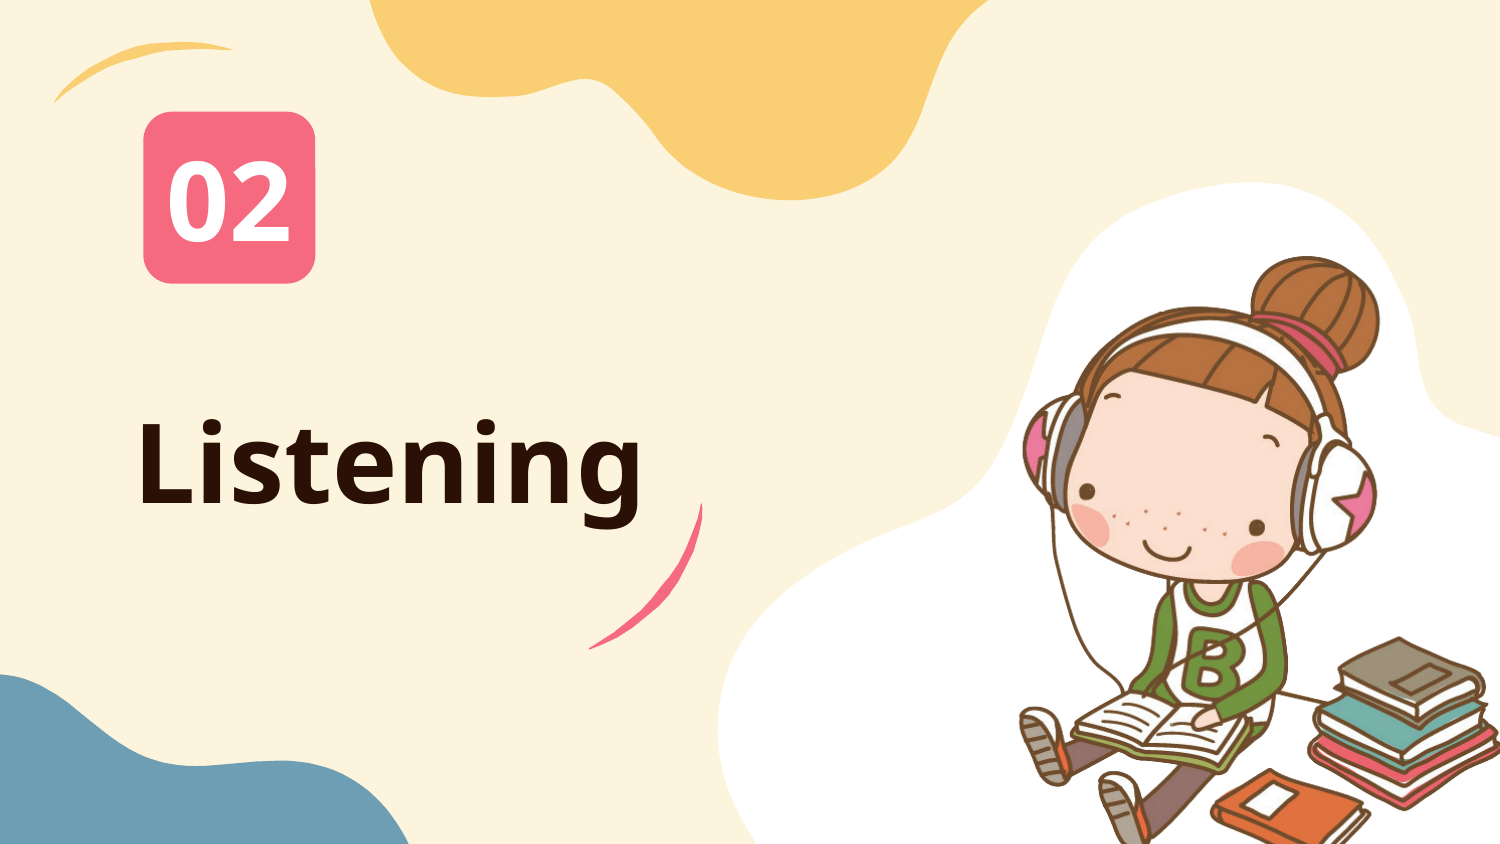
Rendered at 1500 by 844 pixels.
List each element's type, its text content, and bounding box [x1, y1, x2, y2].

title Listening [118, 301, 748, 617]
title 02 [143, 110, 317, 285]
picture [753, 81, 1500, 844]
text_box [54, 41, 232, 103]
text_box [588, 503, 703, 650]
